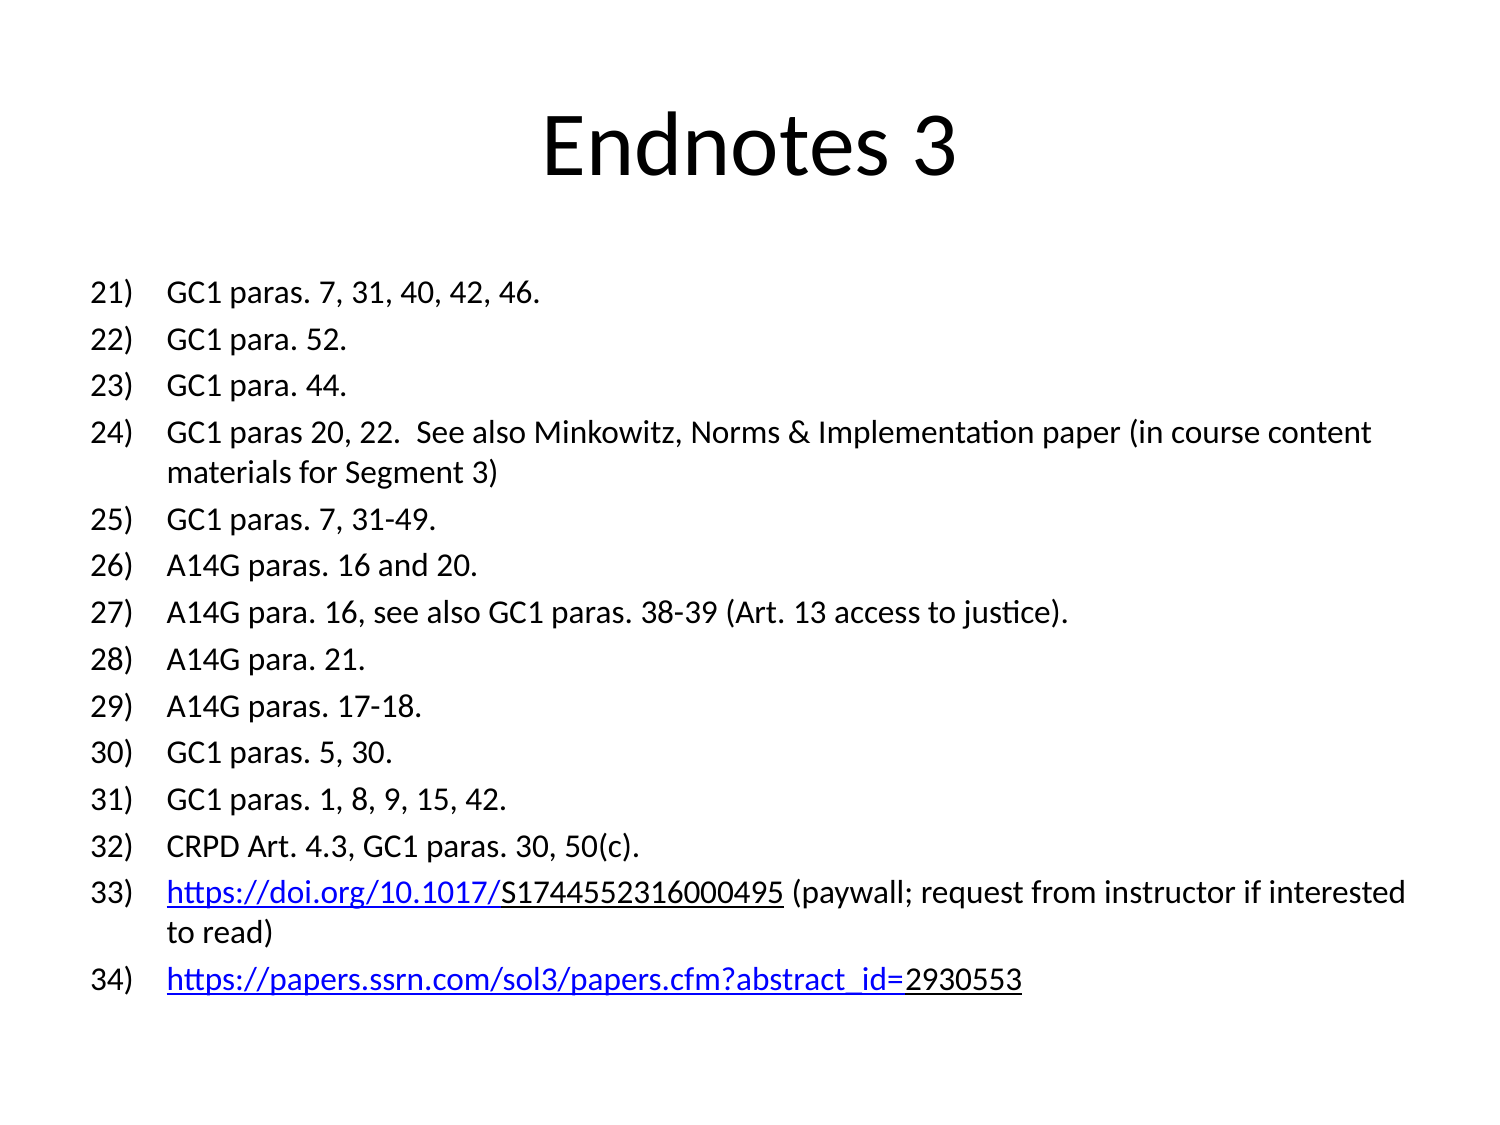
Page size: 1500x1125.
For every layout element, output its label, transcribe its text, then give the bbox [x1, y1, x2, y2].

title Endnotes 3 [75, 45, 1425, 233]
list GC1 paras. 7, 31, 40, 42, 46. GC1 para. 52. GC1 para. 44. GC1 paras 20, 22. See also Minkowitz, Norms & Implementation paper (in course content materials for Segment 3) GC1 paras. 7, 31-49. A14G paras. 16 and 20. A14G para. 16, see also GC1 paras. 38-39 (Art. 13 access to justice). A14G para. 21. A14G paras. 17-18. GC1 paras. 5, 30. GC1 paras. 1, 8, 9, 15, 42. CRPD Art. 4.3, GC1 paras. 30, 50(c). https://doi.org/10.1017/S1744552316000495 (paywall; request from instructor if interested to read) https://papers.ssrn.com/sol3/papers.cfm?abstract_id=2930553 [75, 262, 1425, 1005]
